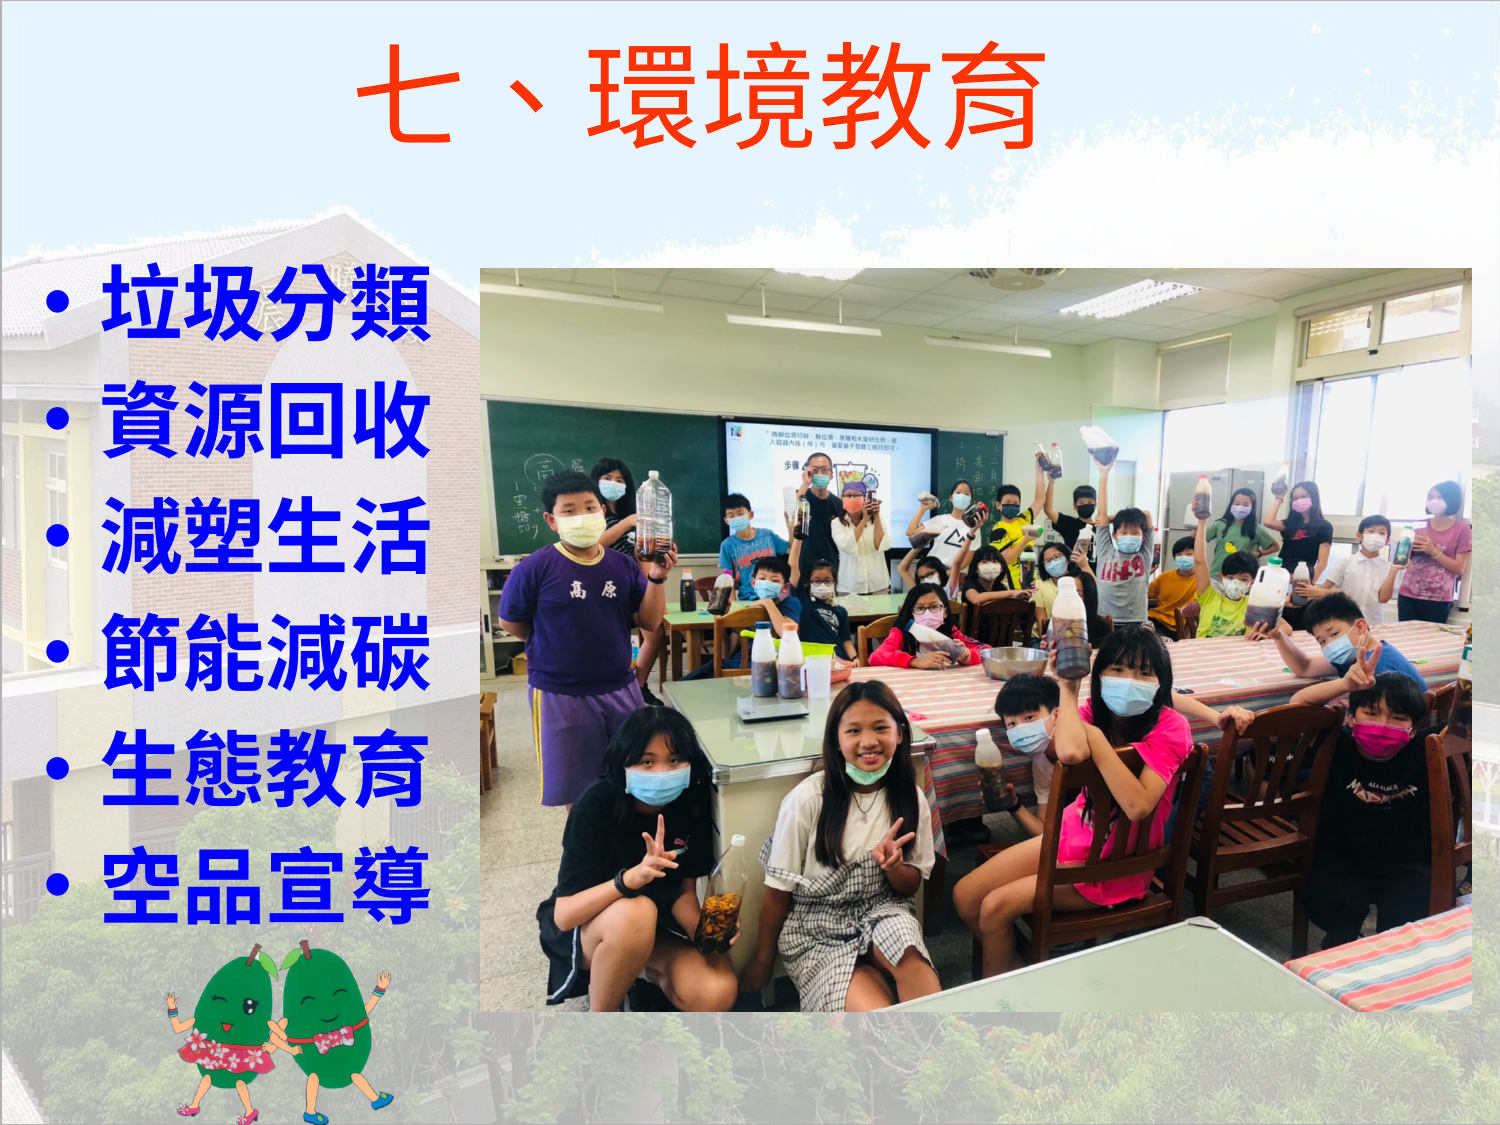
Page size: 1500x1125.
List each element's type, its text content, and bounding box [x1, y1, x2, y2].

title 七、環境教育 [289, 0, 1115, 188]
picture [480, 268, 1472, 1012]
list 垃圾分類 資源回收 減塑生活 節能減碳 生態教育 空品宣導 [27, 243, 478, 919]
picture [136, 918, 442, 1125]
